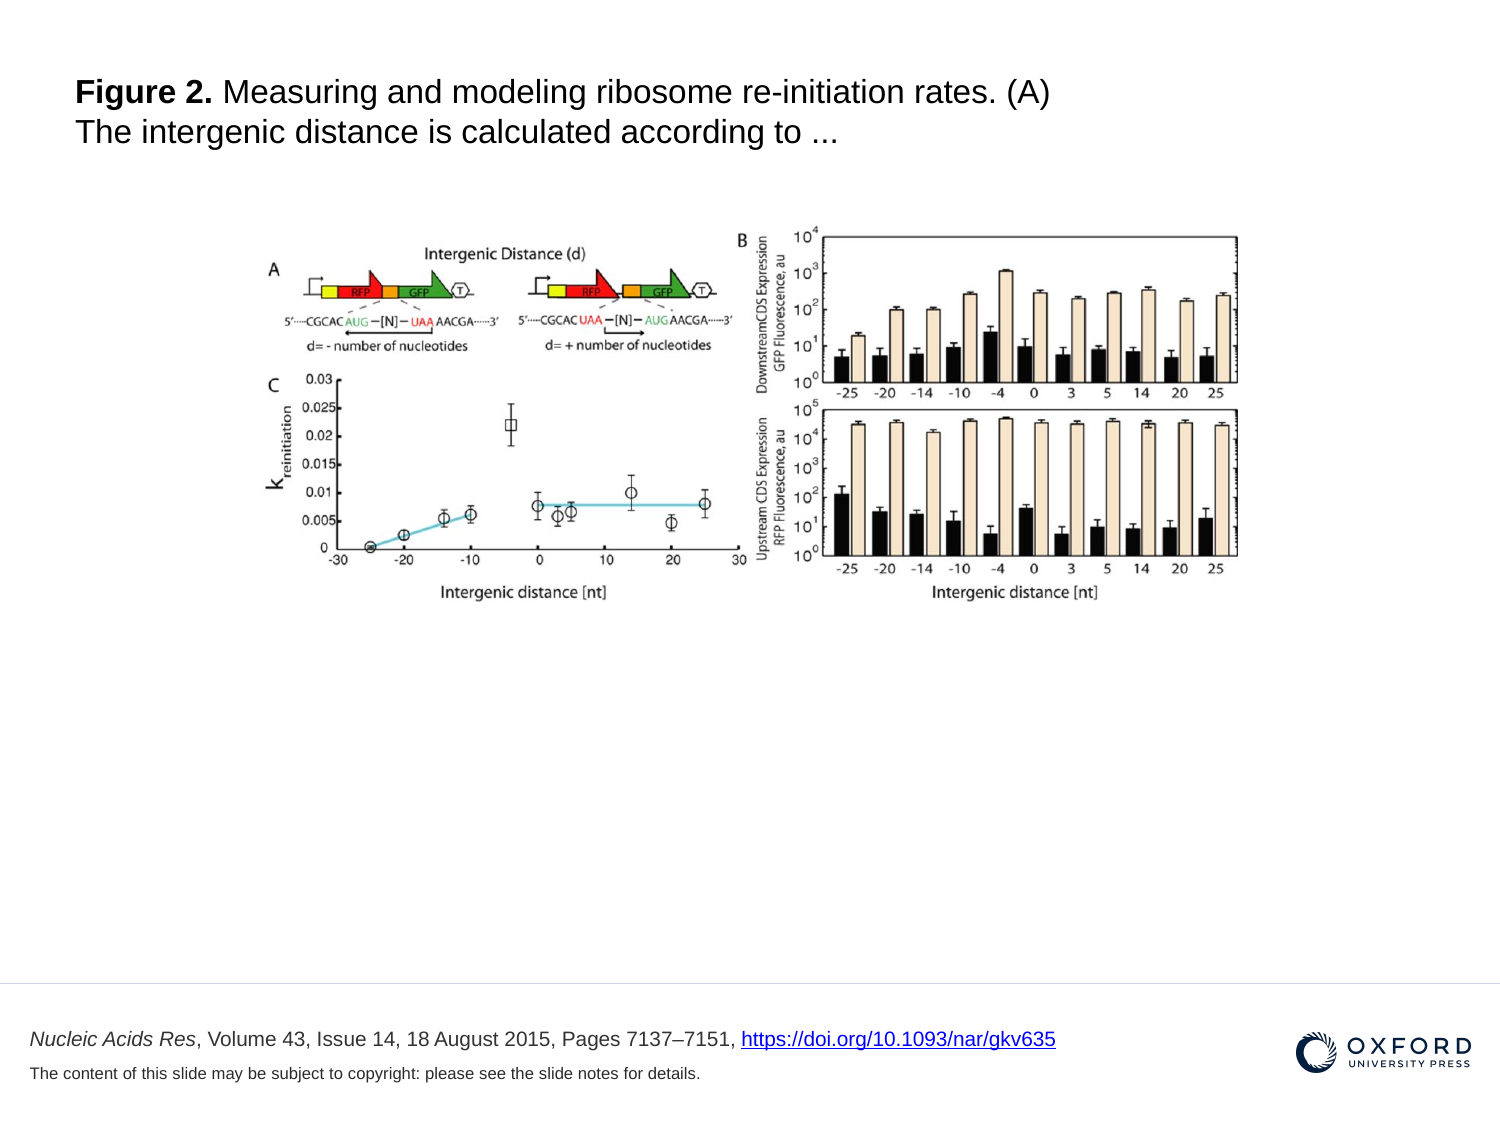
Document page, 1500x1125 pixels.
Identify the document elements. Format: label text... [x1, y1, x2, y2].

footer Nucleic Acids Res, Volume 43, Issue 14, 18 August 2015, Pages 7137–7151, https://doi.org/10.1093/nar/gkv635 The content of this slide may be subject to copyright: please see the slide notes for details. [0, 983, 1260, 1125]
picture [1296, 1032, 1471, 1073]
title Figure 2. Measuring and modeling ribosome re-initiation rates. (A) The intergenic distance is calculated according to ... [75, 69, 1078, 171]
picture [262, 224, 1238, 602]
